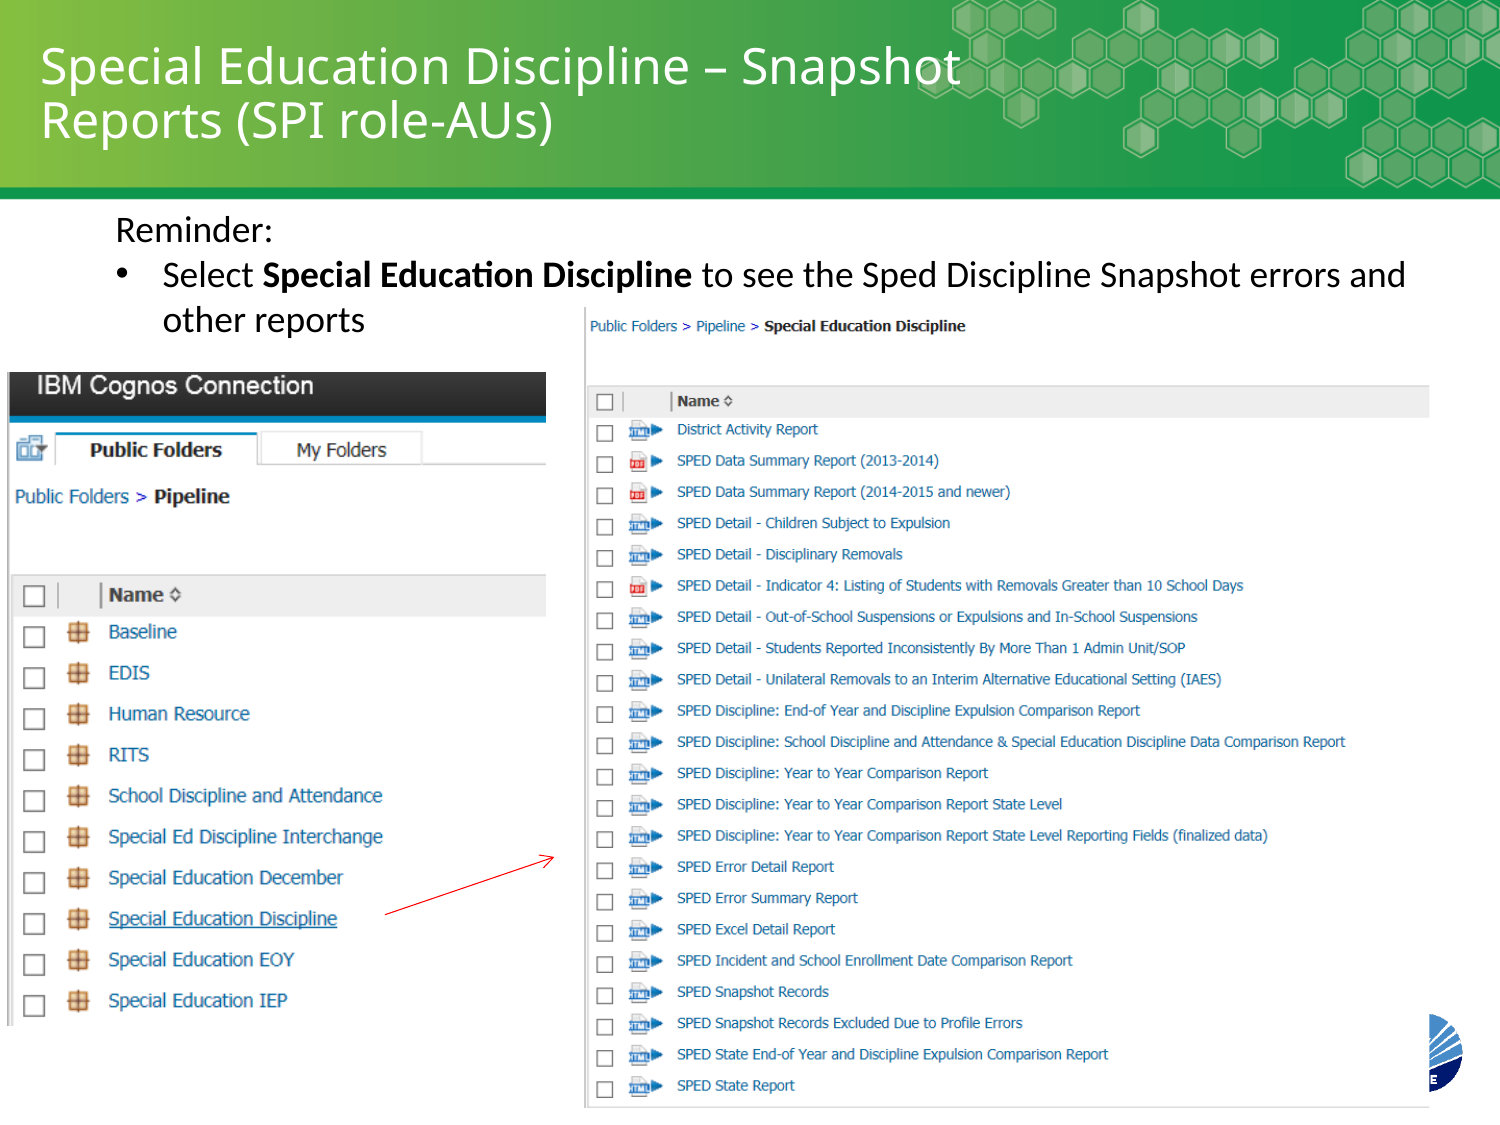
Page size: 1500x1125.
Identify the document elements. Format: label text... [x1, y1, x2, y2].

picture [584, 307, 1463, 1108]
title Special Education Discipline – Snapshot Reports (SPI role-AUs) [40, 41, 1038, 166]
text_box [384, 856, 555, 915]
text_box Reminder: Select Special Education Discipline to see the Sped Discipline Snapshot errors and other reports [25, 197, 1500, 348]
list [0, 372, 546, 1026]
picture [0, 0, 1500, 200]
